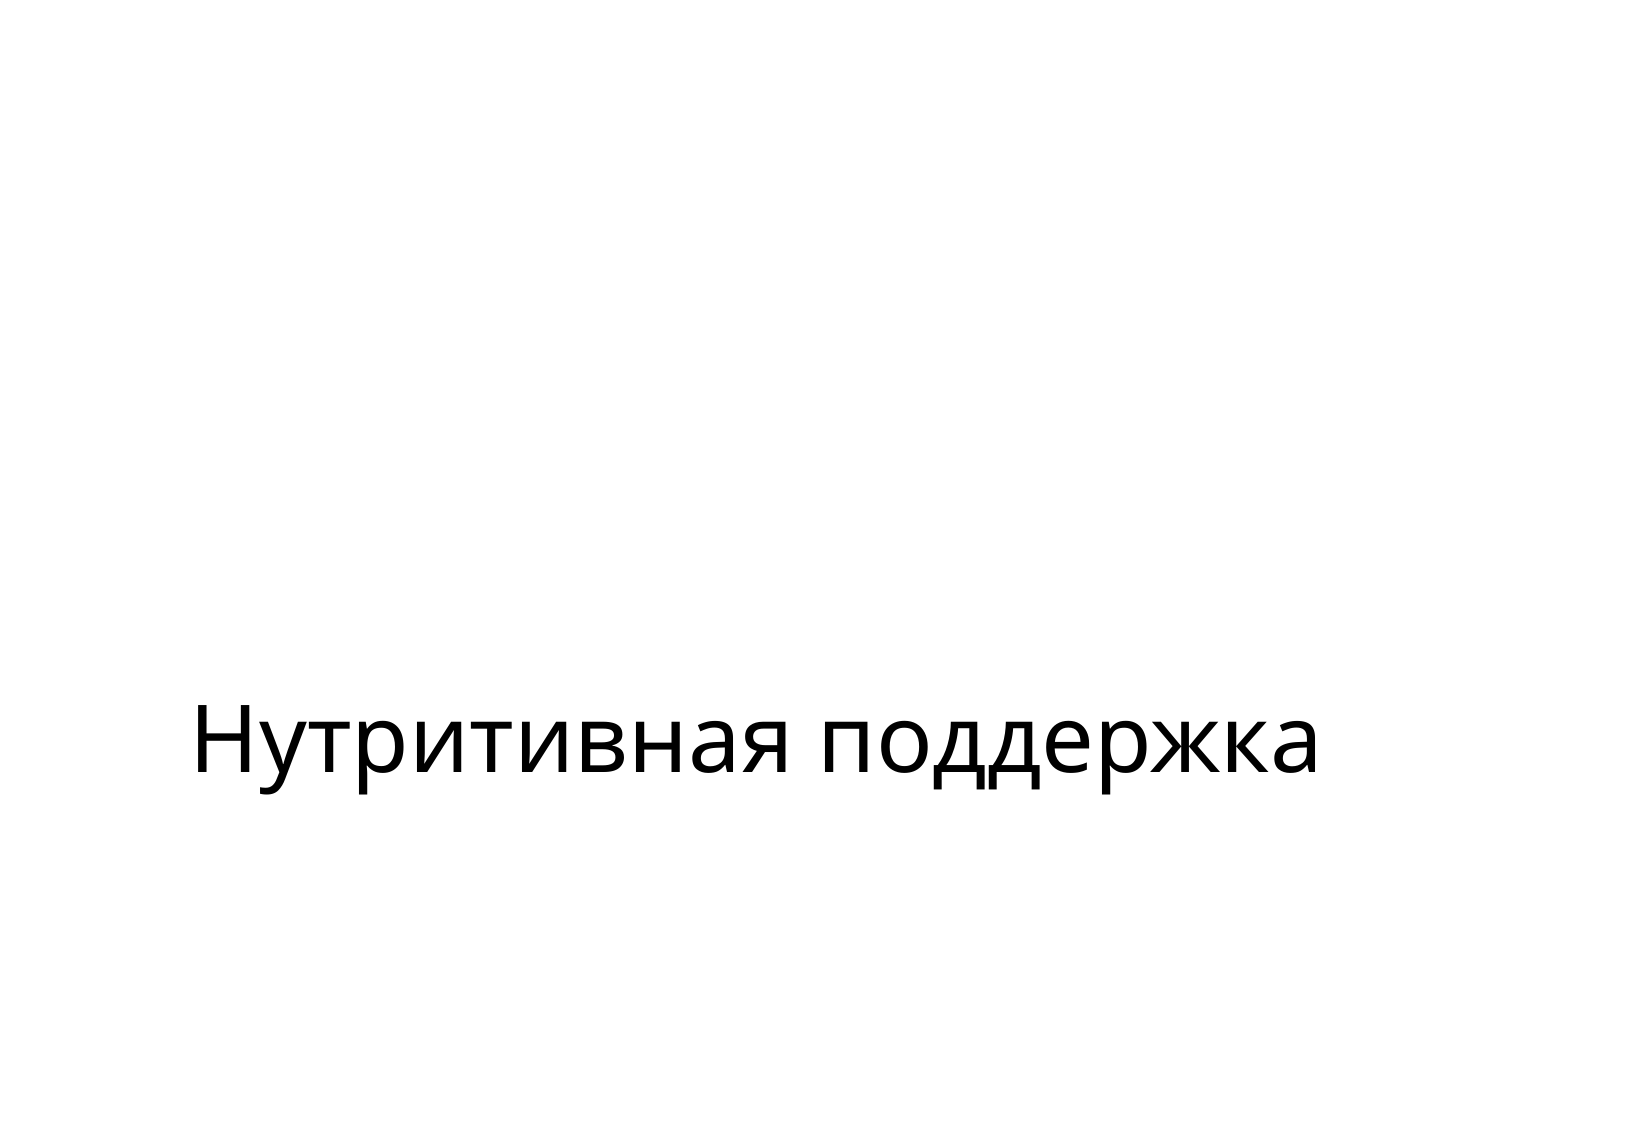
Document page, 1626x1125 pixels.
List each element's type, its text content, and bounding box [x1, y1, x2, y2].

title Нутритивная поддержка [174, 278, 1475, 800]
